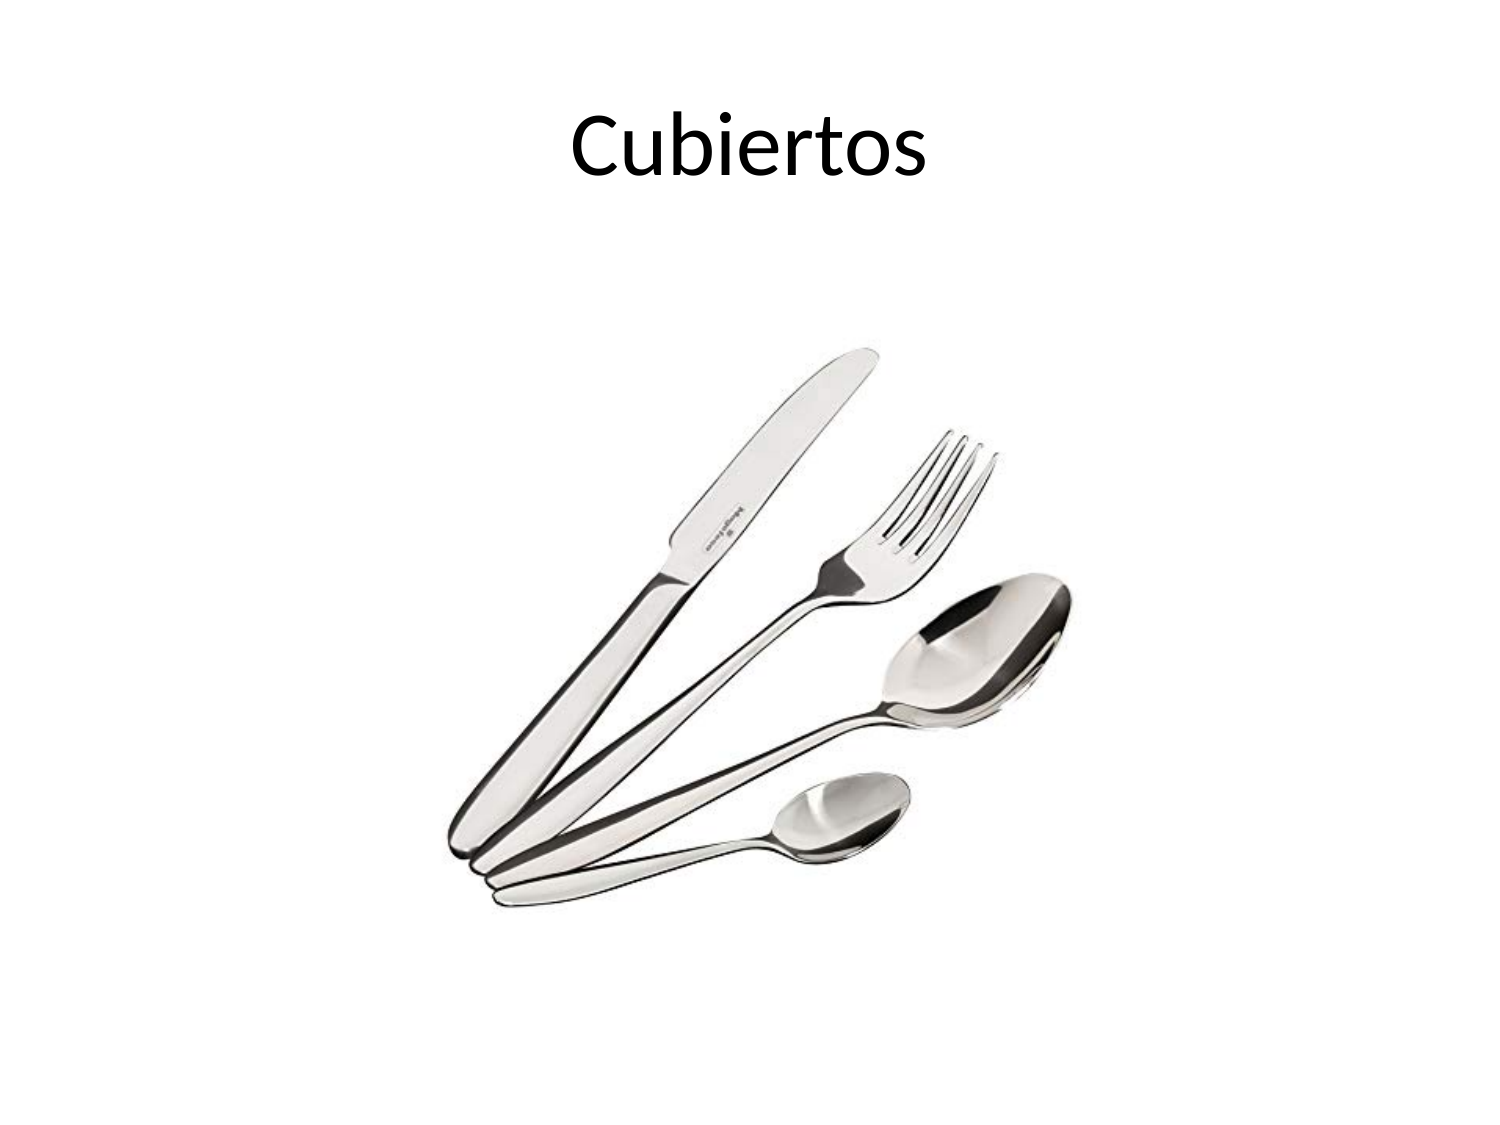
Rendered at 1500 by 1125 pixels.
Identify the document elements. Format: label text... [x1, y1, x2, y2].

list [417, 326, 1083, 941]
title Cubiertos [75, 45, 1425, 233]
